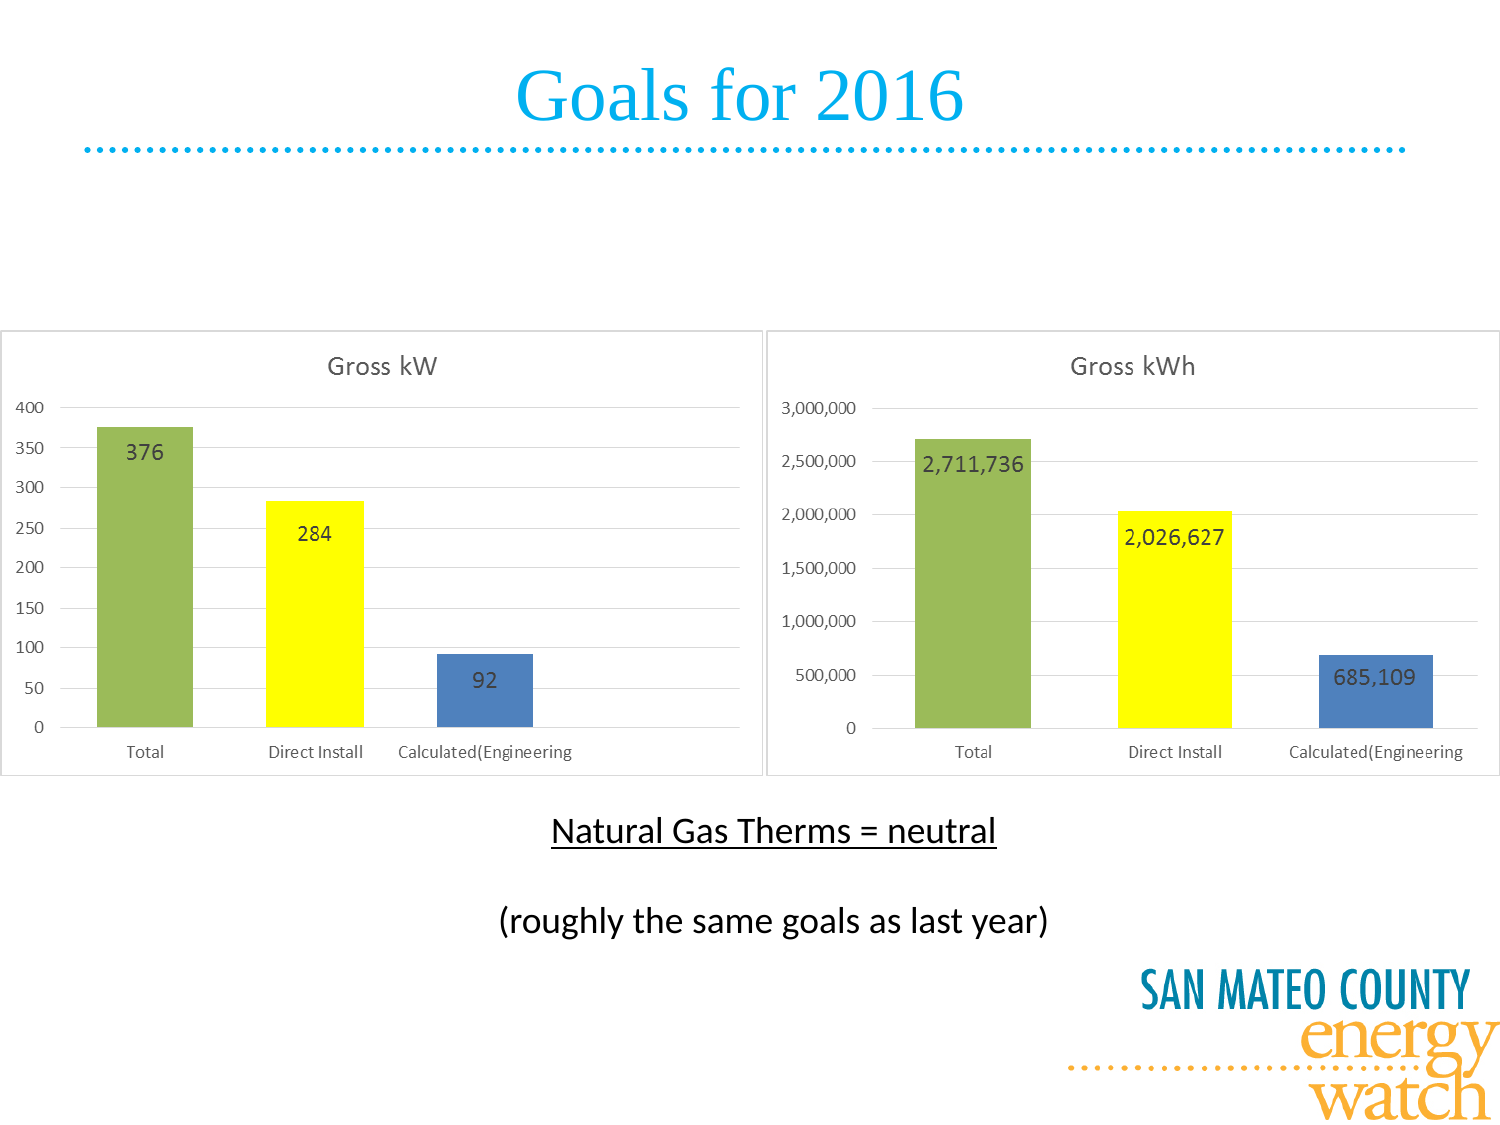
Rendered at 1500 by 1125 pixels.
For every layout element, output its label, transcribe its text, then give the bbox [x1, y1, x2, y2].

picture [1068, 962, 1500, 1121]
text_box Goals for 2016 [150, 38, 1332, 143]
picture [0, 330, 763, 776]
picture [766, 330, 1500, 776]
text_box Natural Gas Therms = neutral (roughly the same goals as last year) [483, 799, 1065, 949]
